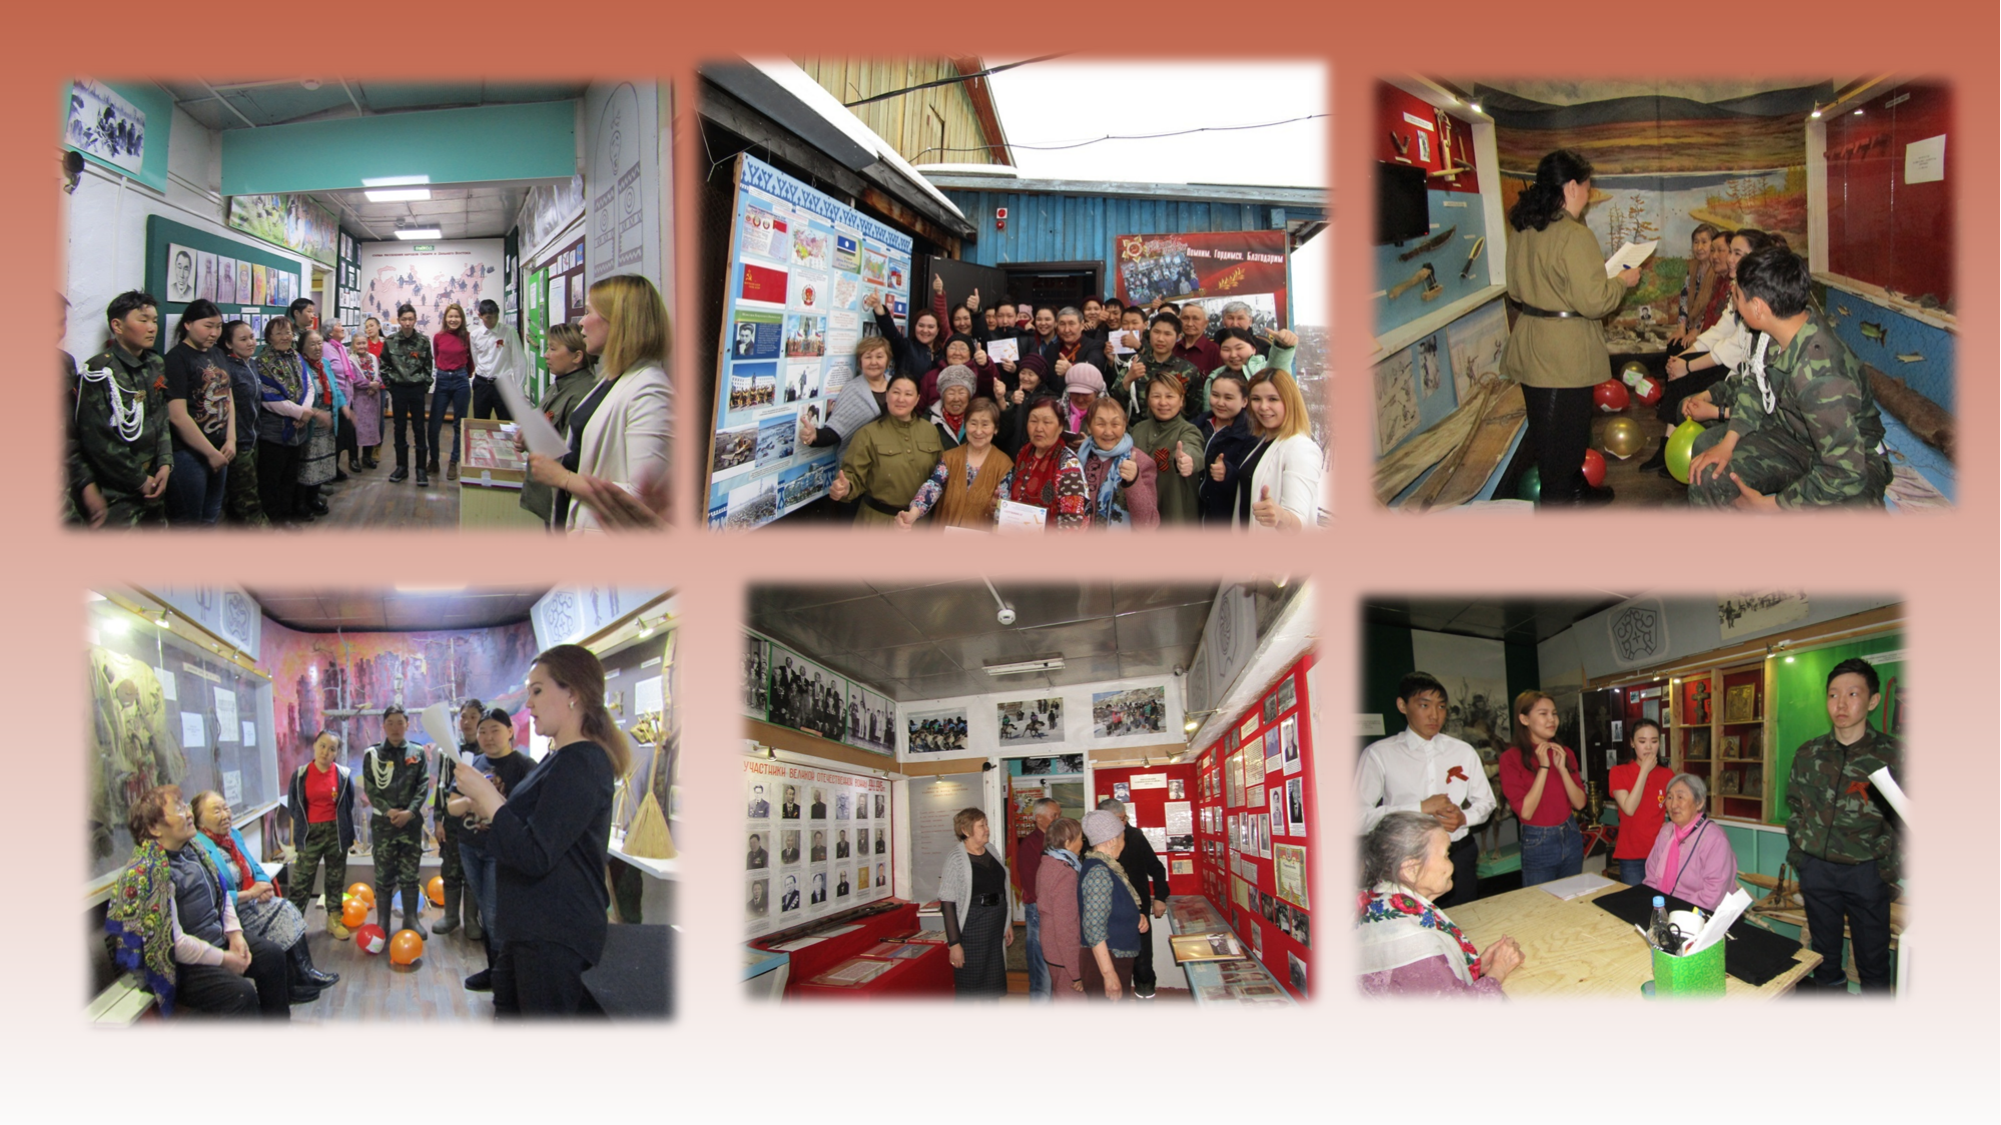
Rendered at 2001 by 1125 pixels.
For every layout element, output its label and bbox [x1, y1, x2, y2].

picture [72, 572, 693, 1039]
picture [728, 565, 1333, 1017]
picture [46, 44, 1346, 547]
picture [1342, 578, 1921, 1012]
picture [1356, 62, 1973, 526]
